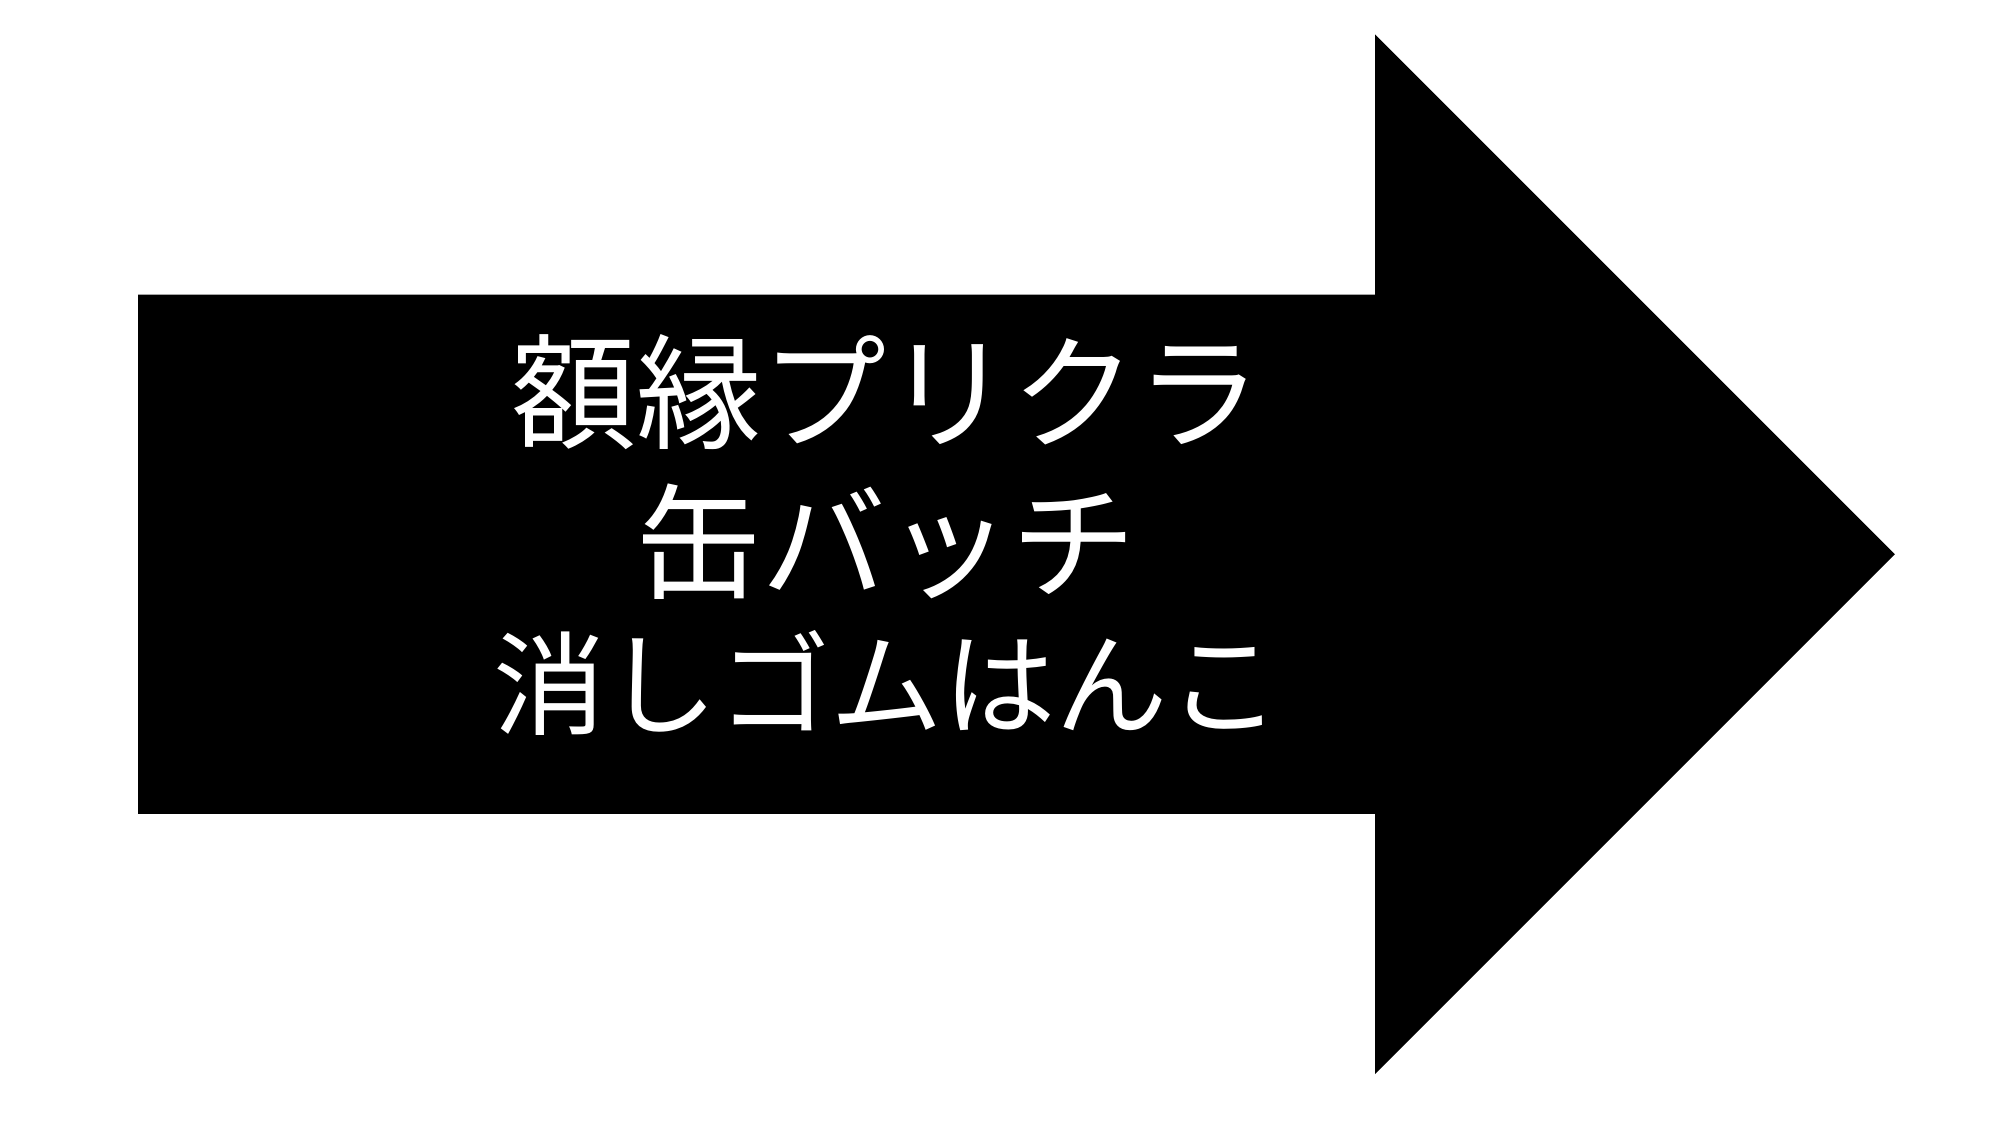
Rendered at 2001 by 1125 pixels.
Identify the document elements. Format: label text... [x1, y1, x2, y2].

text_box 額縁プリクラ 缶バッチ 消しゴムはんこ [138, 34, 1895, 1075]
